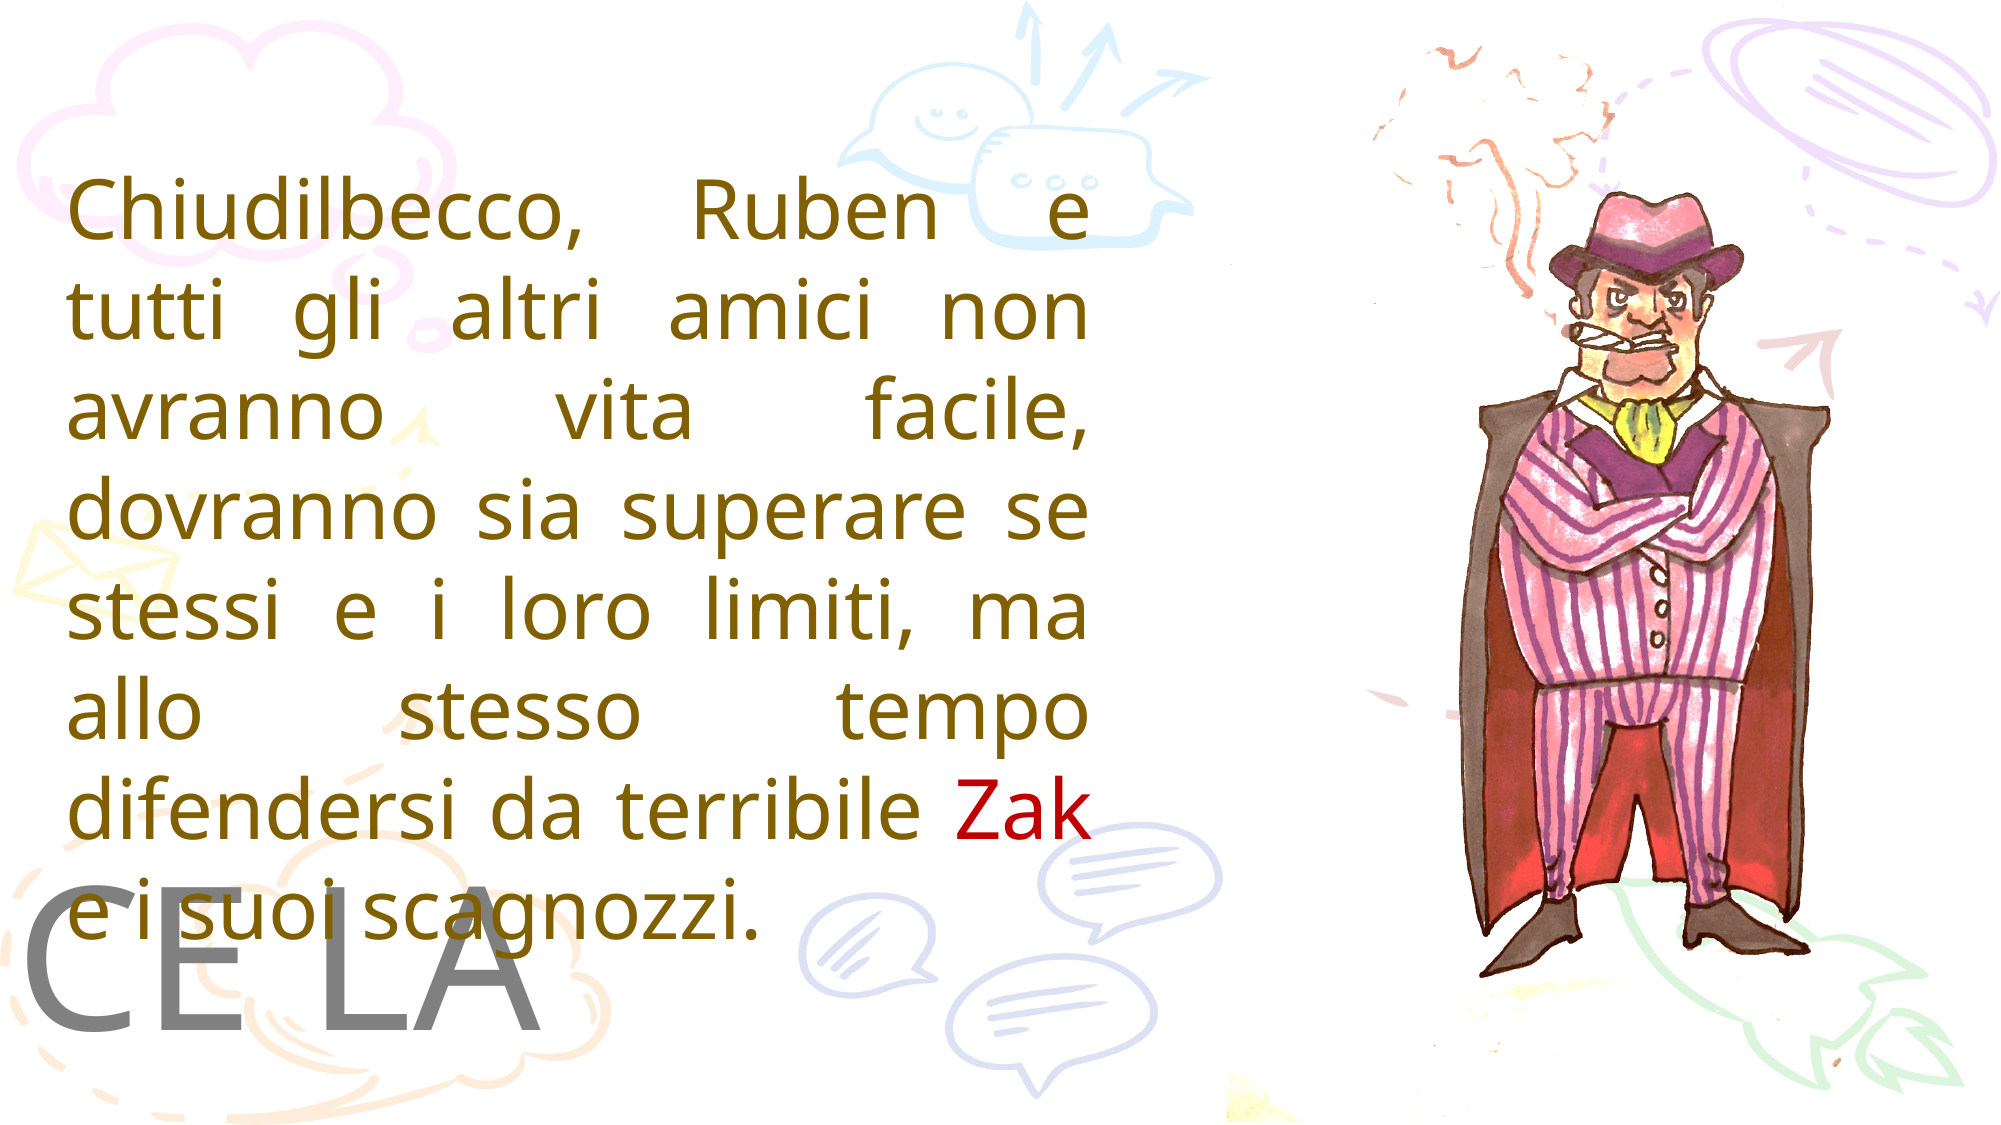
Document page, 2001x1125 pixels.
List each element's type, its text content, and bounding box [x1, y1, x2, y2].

text_box CE LA FARANNO ? [0, 823, 1177, 1125]
picture [1226, 0, 2000, 1122]
text_box Chiudilbecco, Ruben e tutti gli altri amici non avranno vita facile, dovranno sia superare se stessi e i loro limiti, ma allo stesso tempo difendersi da terribile Zak e i suoi scagnozzi. [50, 148, 1108, 964]
